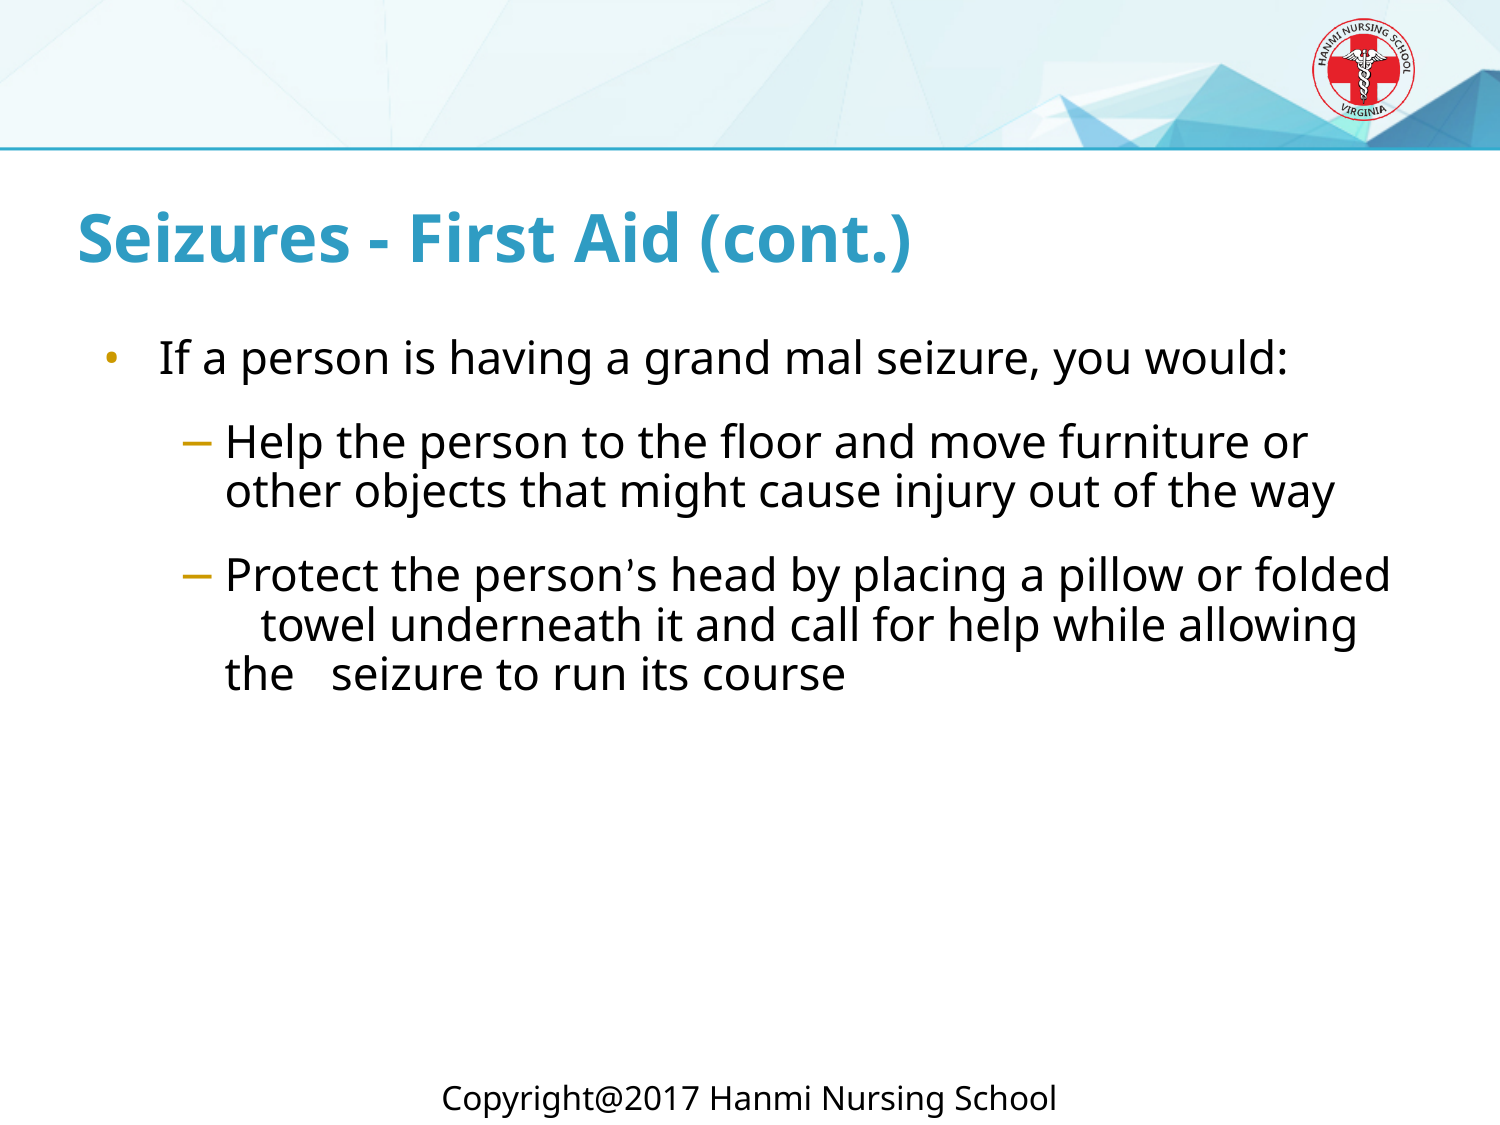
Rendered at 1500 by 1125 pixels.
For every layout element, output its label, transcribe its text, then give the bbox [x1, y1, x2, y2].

text_box Seizures - First Aid (cont.) [62, 188, 928, 284]
text_box Copyright@2017 Hanmi Nursing School [0, 1069, 1500, 1125]
text_box If a person is having a grand mal seizure, you would: Help the person to the floor and move furniture or other objects that might cause injury out of the way Protect the person’s head by placing a pillow or folded towel underneath it and call for help while allowing the seizure to run its course [87, 327, 1438, 1040]
picture [0, 0, 1500, 1069]
